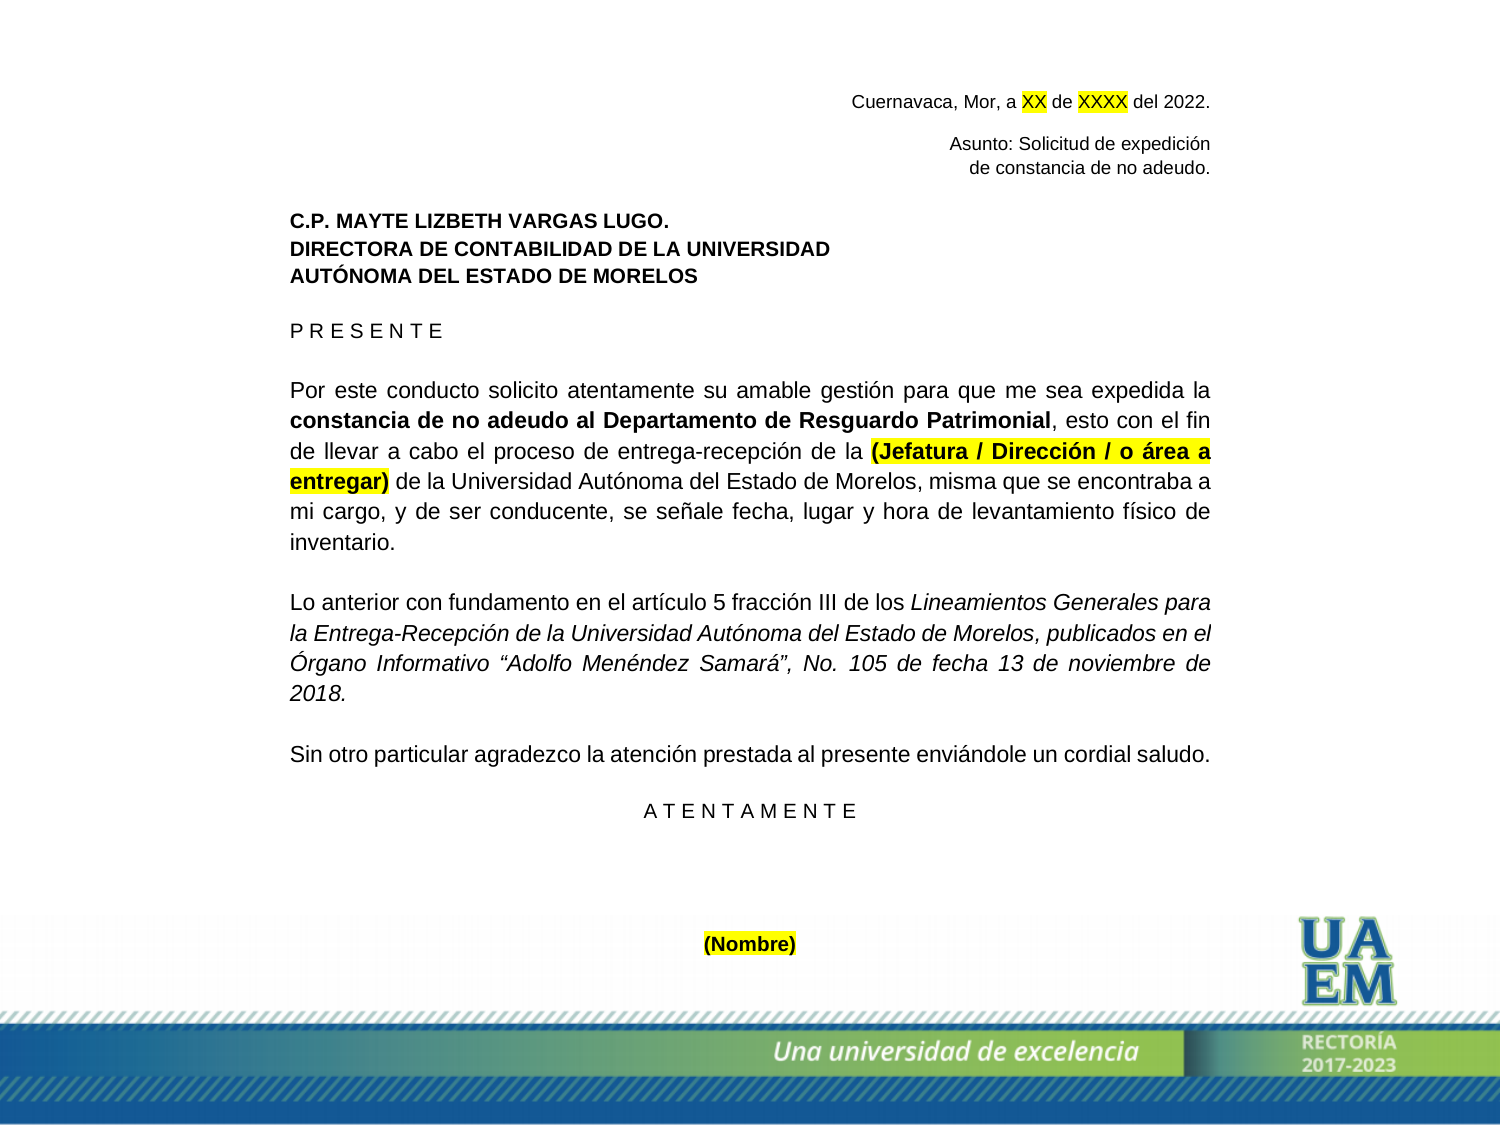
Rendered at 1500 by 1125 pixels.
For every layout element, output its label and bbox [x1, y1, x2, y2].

picture [289, 91, 1211, 778]
picture [0, 784, 1500, 1125]
